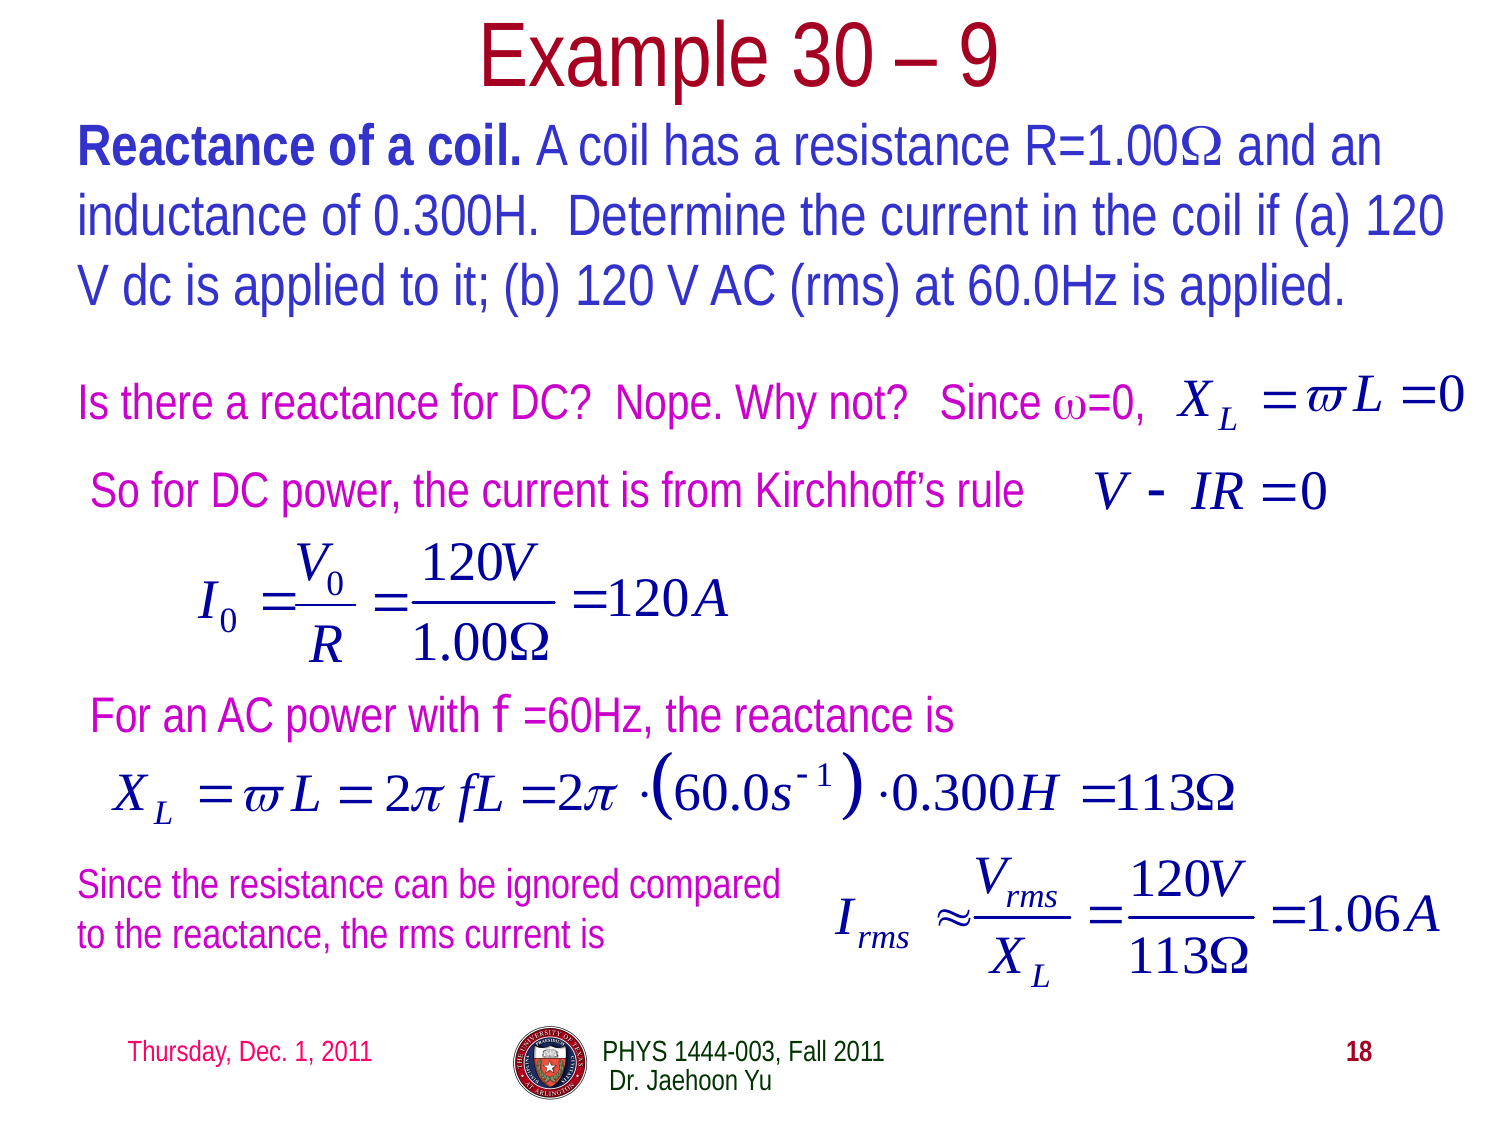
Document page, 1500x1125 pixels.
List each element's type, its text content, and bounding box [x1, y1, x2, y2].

text_box So for DC power, the current is from Kirchhoff’s rule [74, 449, 1125, 525]
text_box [547, 741, 1251, 851]
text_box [824, 879, 959, 960]
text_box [1164, 362, 1301, 442]
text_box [374, 762, 542, 837]
picture [512, 1025, 587, 1100]
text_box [237, 762, 372, 827]
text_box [402, 524, 738, 673]
text_box Nope. Why not? [600, 362, 924, 438]
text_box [964, 842, 1126, 1001]
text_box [285, 527, 398, 676]
text_box Since the resistance can be ignored compared to the reactance, the rms current is [62, 849, 813, 965]
slide_number 18 [1074, 1024, 1388, 1101]
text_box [1429, 362, 1476, 427]
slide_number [112, 1024, 426, 1101]
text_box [1299, 362, 1427, 427]
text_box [1088, 458, 1338, 526]
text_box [187, 562, 280, 644]
title Example 30 – 9 [37, 0, 1463, 113]
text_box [99, 756, 236, 836]
text_box Reactance of a coil. A coil has a resistance R=1.00Ω and an inductance of 0.300H. Determine the current in the coil if (a) 120 V dc is applied to it; (b) 120 V AC (rms) at 60.0Hz is applied. [62, 99, 1475, 325]
text_box For an AC power with f =60Hz, the reactance is [75, 674, 1025, 750]
footer PHYS 1444-003, Fall 2011 Dr. Jaehoon Yu [587, 1024, 988, 1101]
text_box Since ω=0, [924, 362, 1162, 438]
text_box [1118, 842, 1451, 986]
text_box Is there a reactance for DC? [62, 362, 613, 498]
